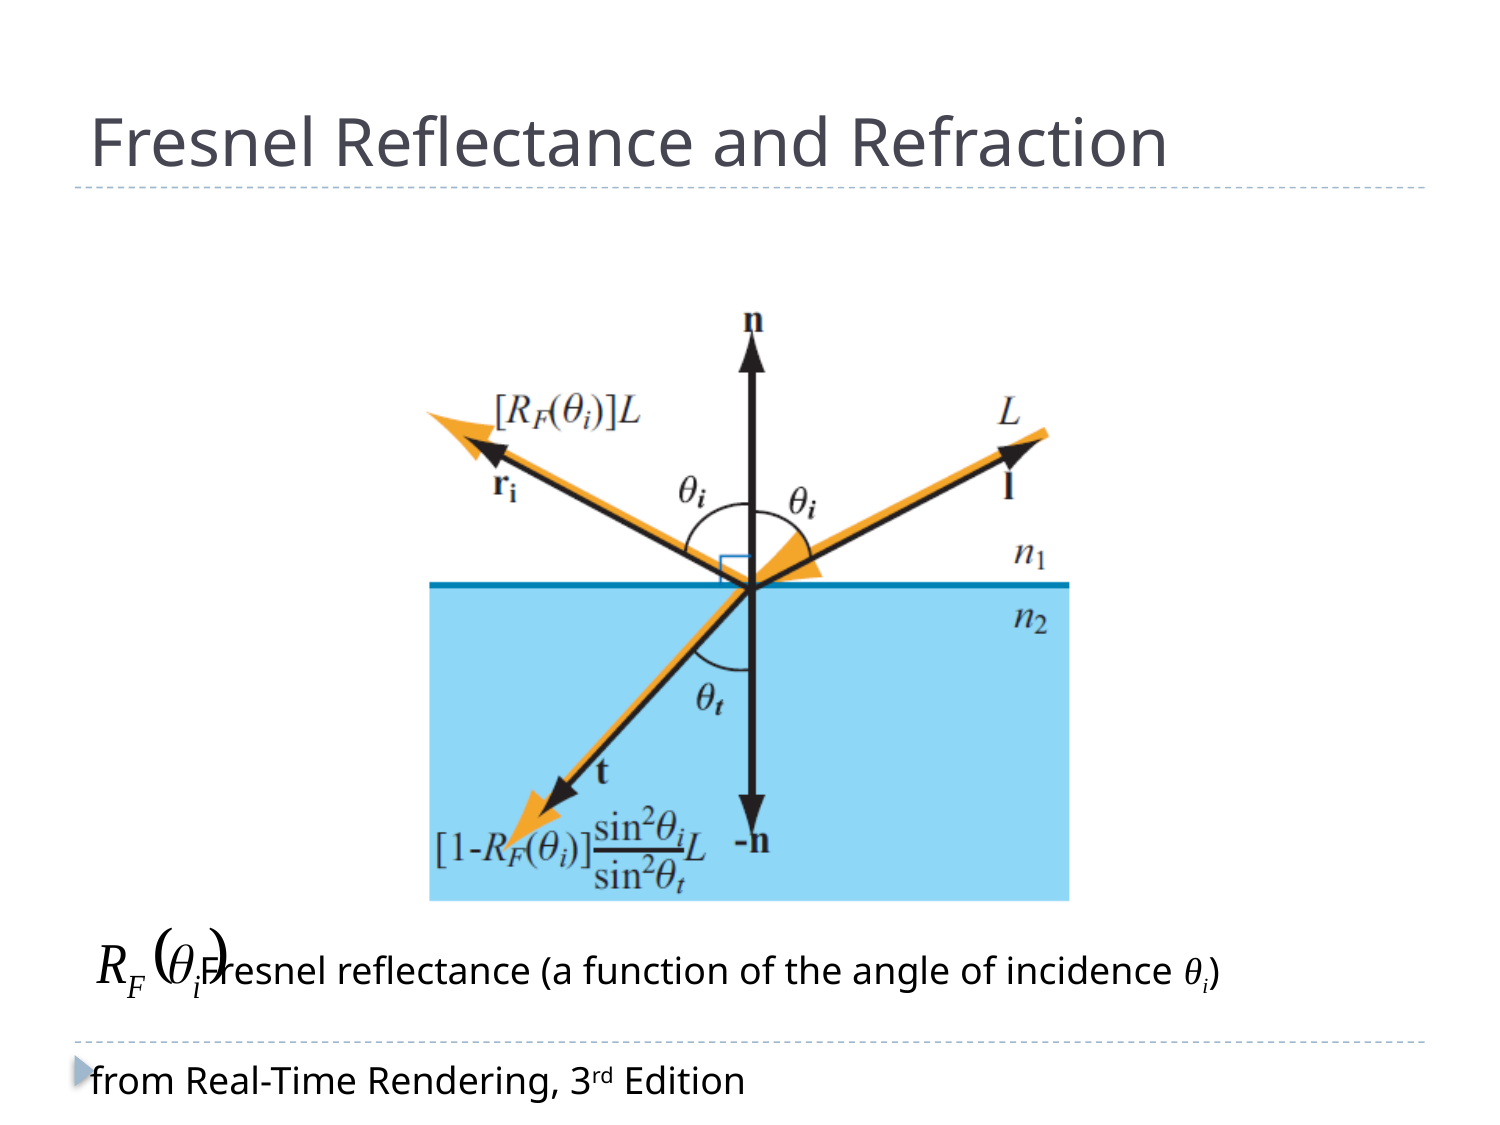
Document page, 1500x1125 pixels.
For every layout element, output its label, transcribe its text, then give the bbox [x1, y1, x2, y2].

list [424, 303, 1070, 906]
title Fresnel Reflectance and Refraction [75, 24, 1425, 188]
text_box Fresnel reflectance (a function of the angle of incidence θi) [236, 939, 1235, 1006]
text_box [87, 925, 230, 1013]
text_box from Real-Time Rendering, 3rd Edition [74, 1049, 762, 1110]
